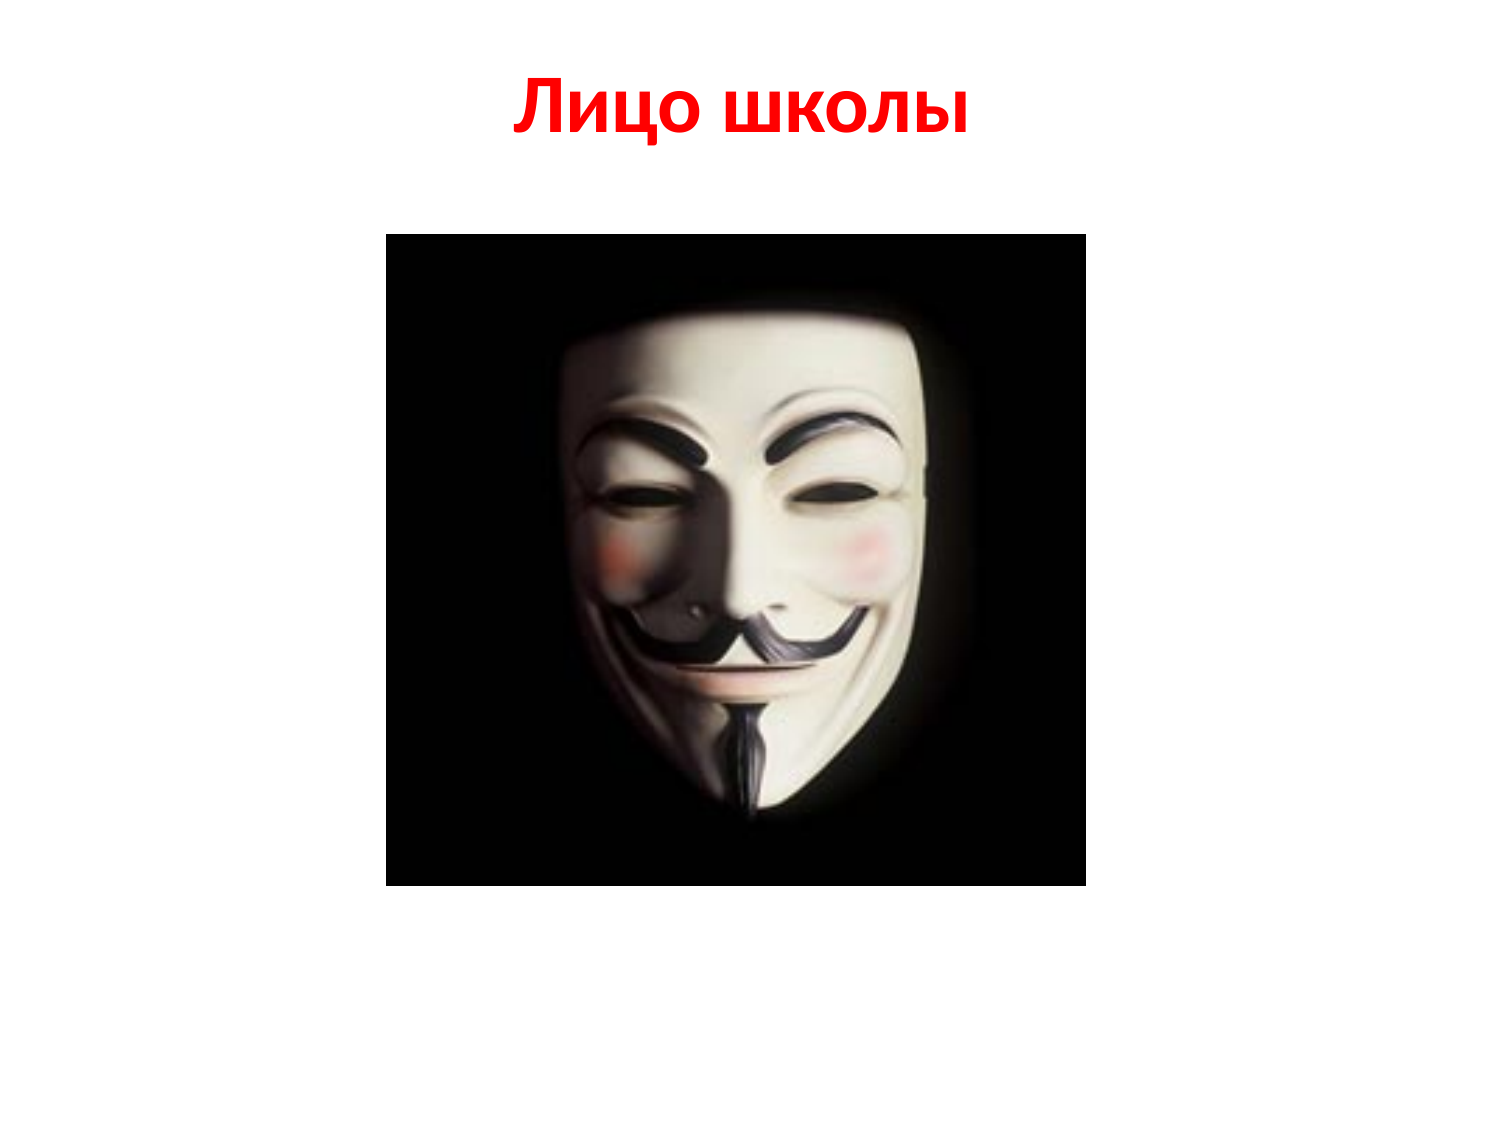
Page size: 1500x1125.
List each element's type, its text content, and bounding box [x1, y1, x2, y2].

picture [386, 234, 1087, 887]
text_box Лицо школы [105, 46, 1381, 153]
